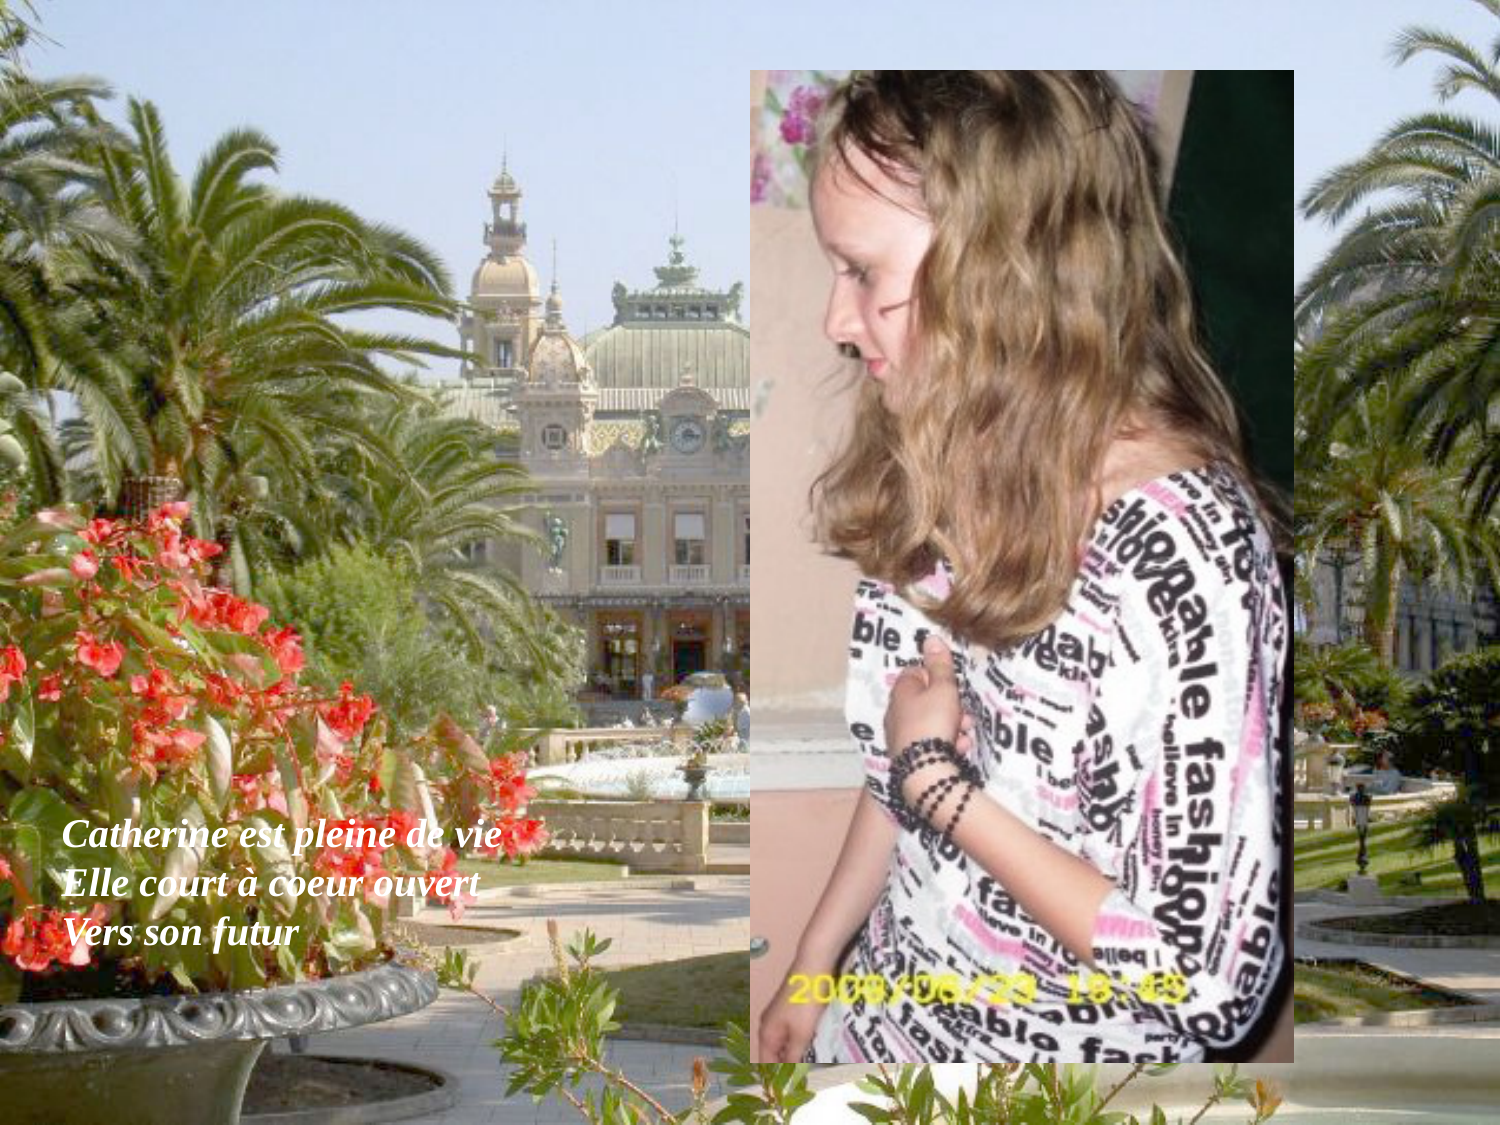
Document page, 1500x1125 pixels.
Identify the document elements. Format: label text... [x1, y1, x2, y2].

picture [0, 0, 1500, 1125]
title Catherine est pleine de vie Elle court à coeur ouvert Vers son futur [46, 796, 541, 988]
